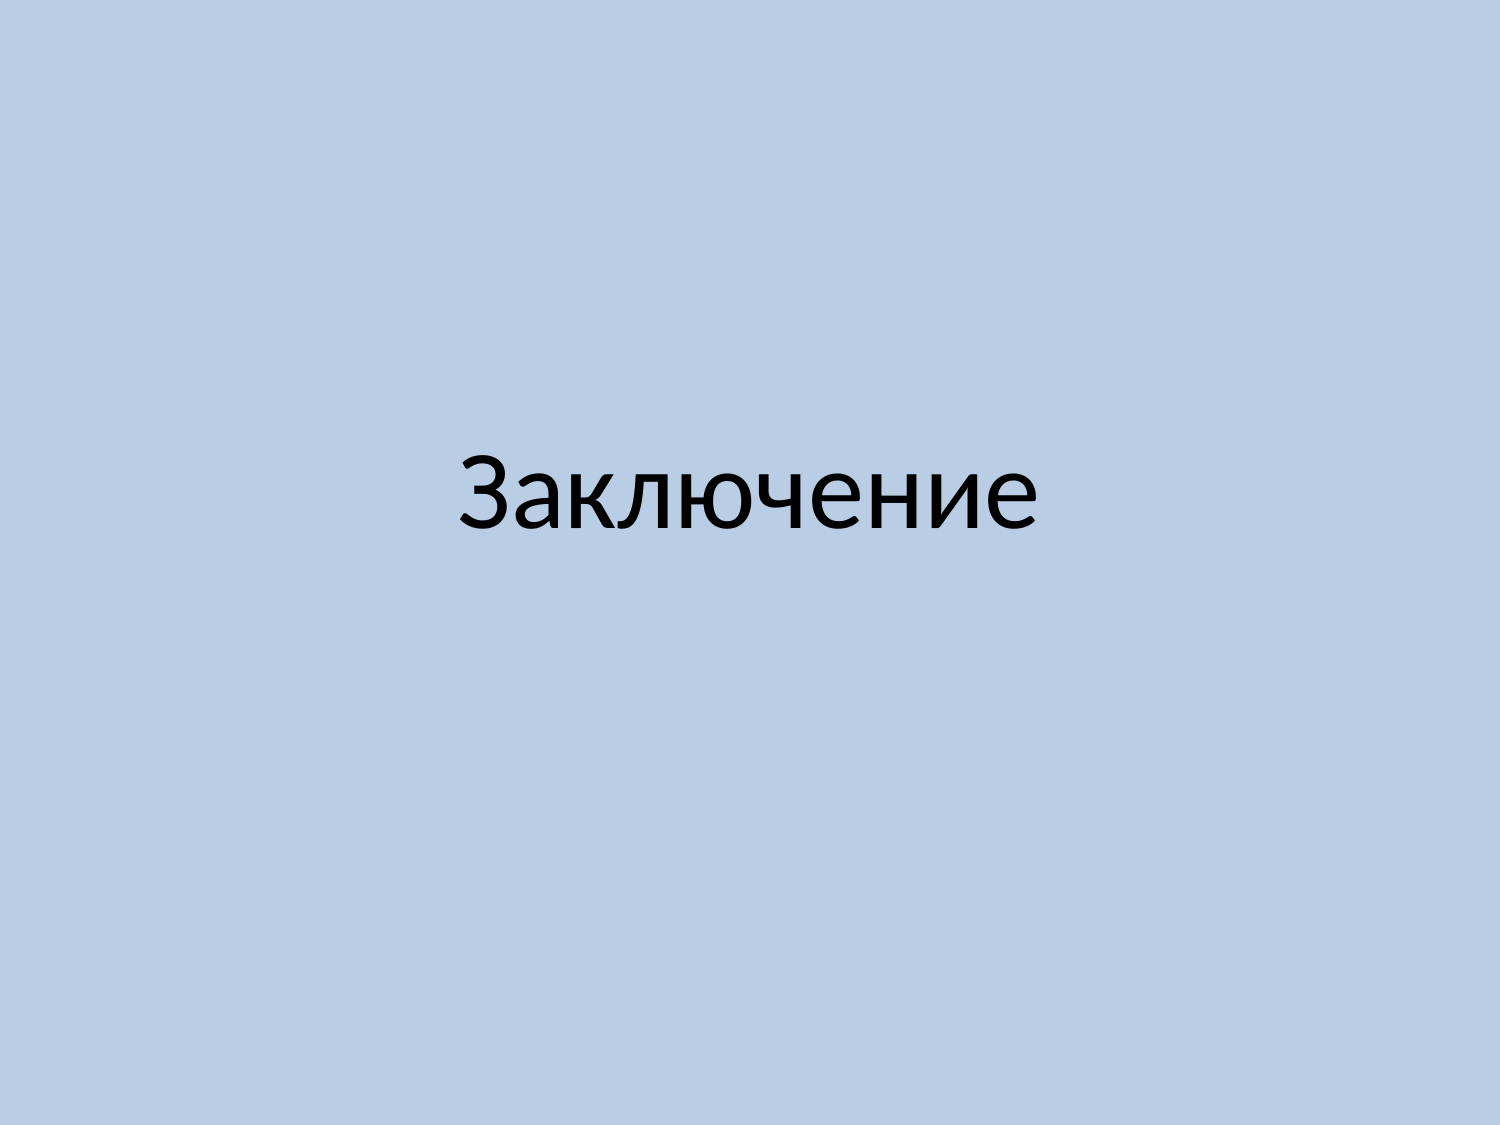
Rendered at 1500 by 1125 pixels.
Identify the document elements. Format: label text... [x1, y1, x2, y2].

text_box Заключение [383, 408, 1117, 559]
